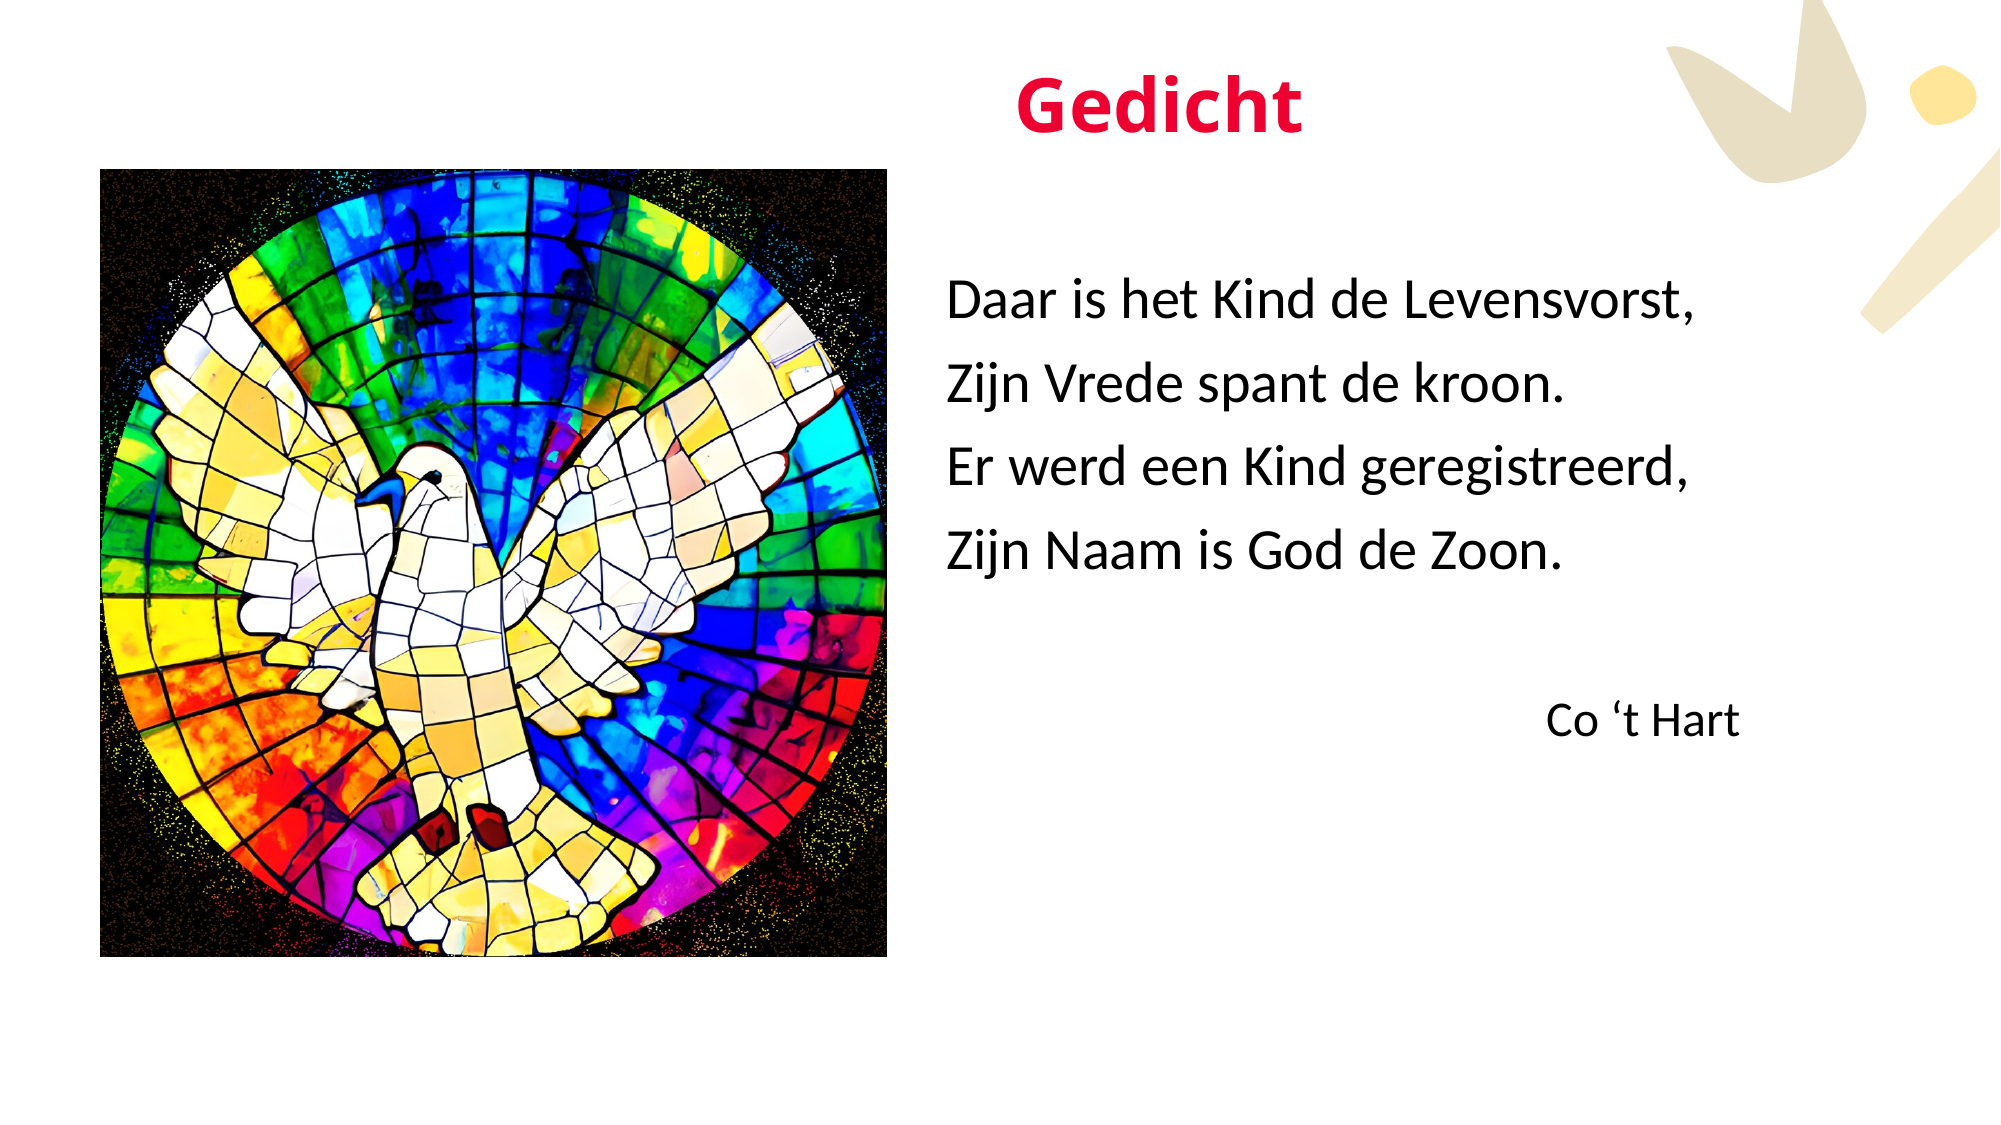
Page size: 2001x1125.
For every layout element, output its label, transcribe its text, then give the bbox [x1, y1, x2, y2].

picture [100, 169, 887, 957]
title Gedicht [999, 45, 1683, 157]
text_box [1683, 12, 1983, 355]
list Daar is het Kind de Levensvorst, Zijn Vrede spant de kroon. Er werd een Kind geregistreerd, Zijn Naam is God de Zoon. Co ‘t Hart [931, 169, 1964, 1096]
